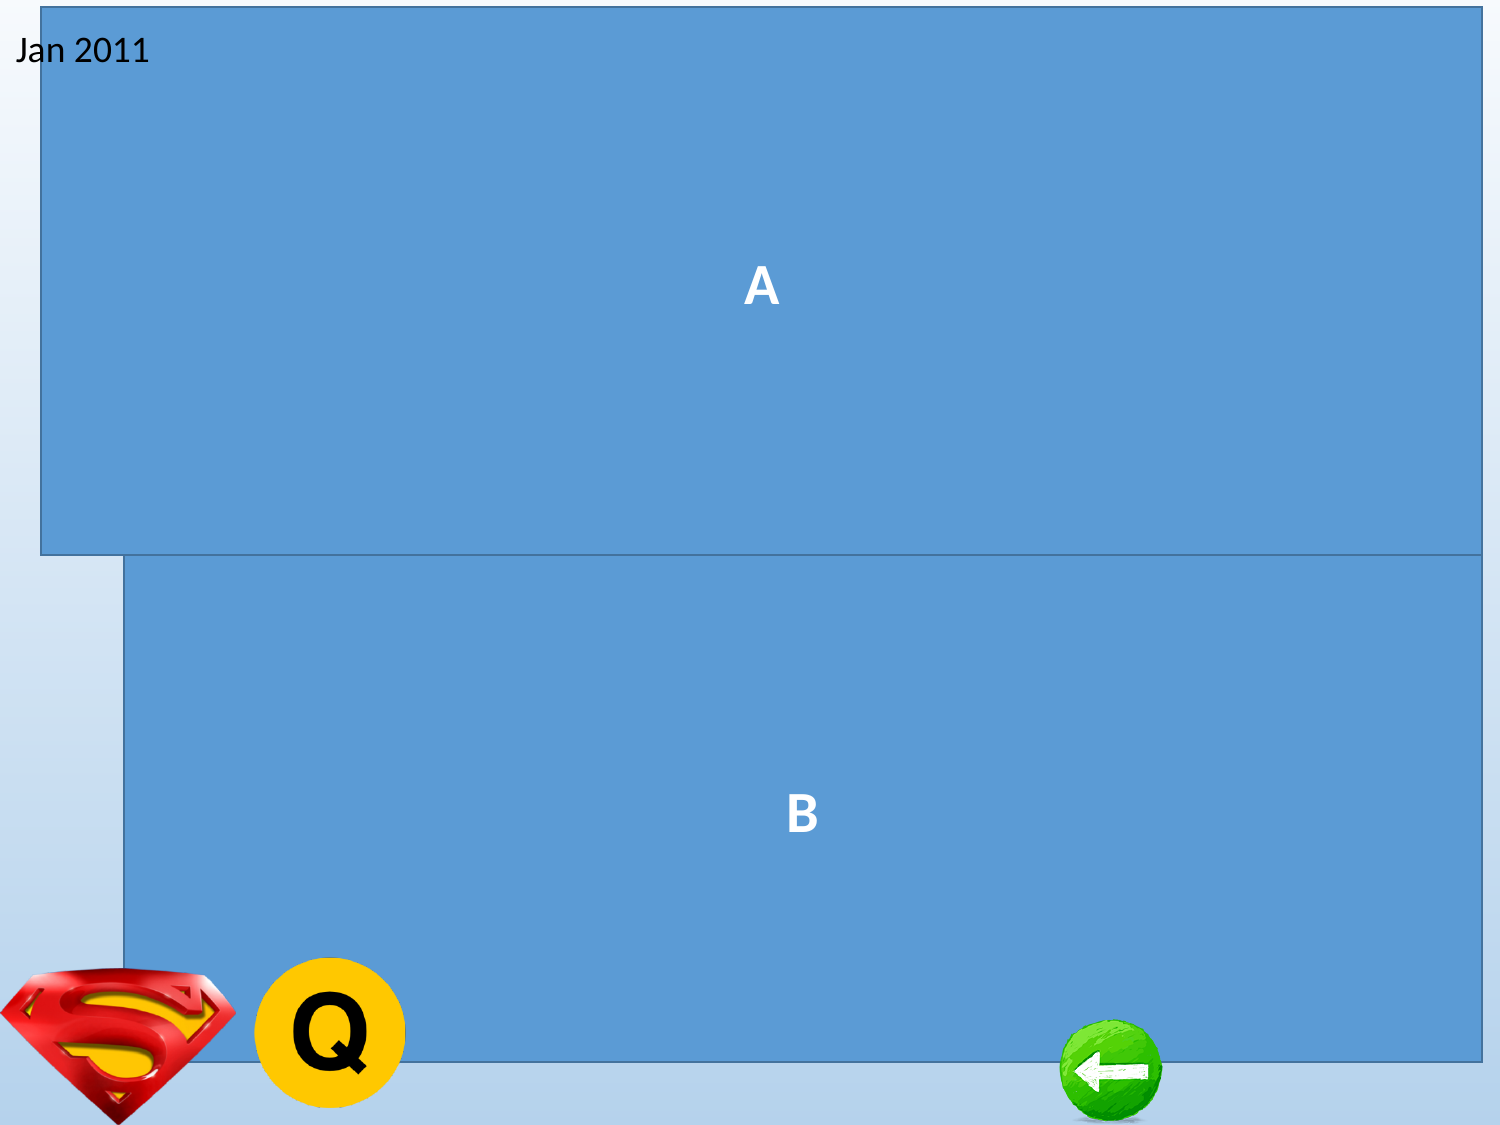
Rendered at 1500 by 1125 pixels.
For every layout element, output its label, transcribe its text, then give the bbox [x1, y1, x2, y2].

text_box Jan 2011 [1, 17, 41, 78]
picture [0, 7, 1483, 1125]
